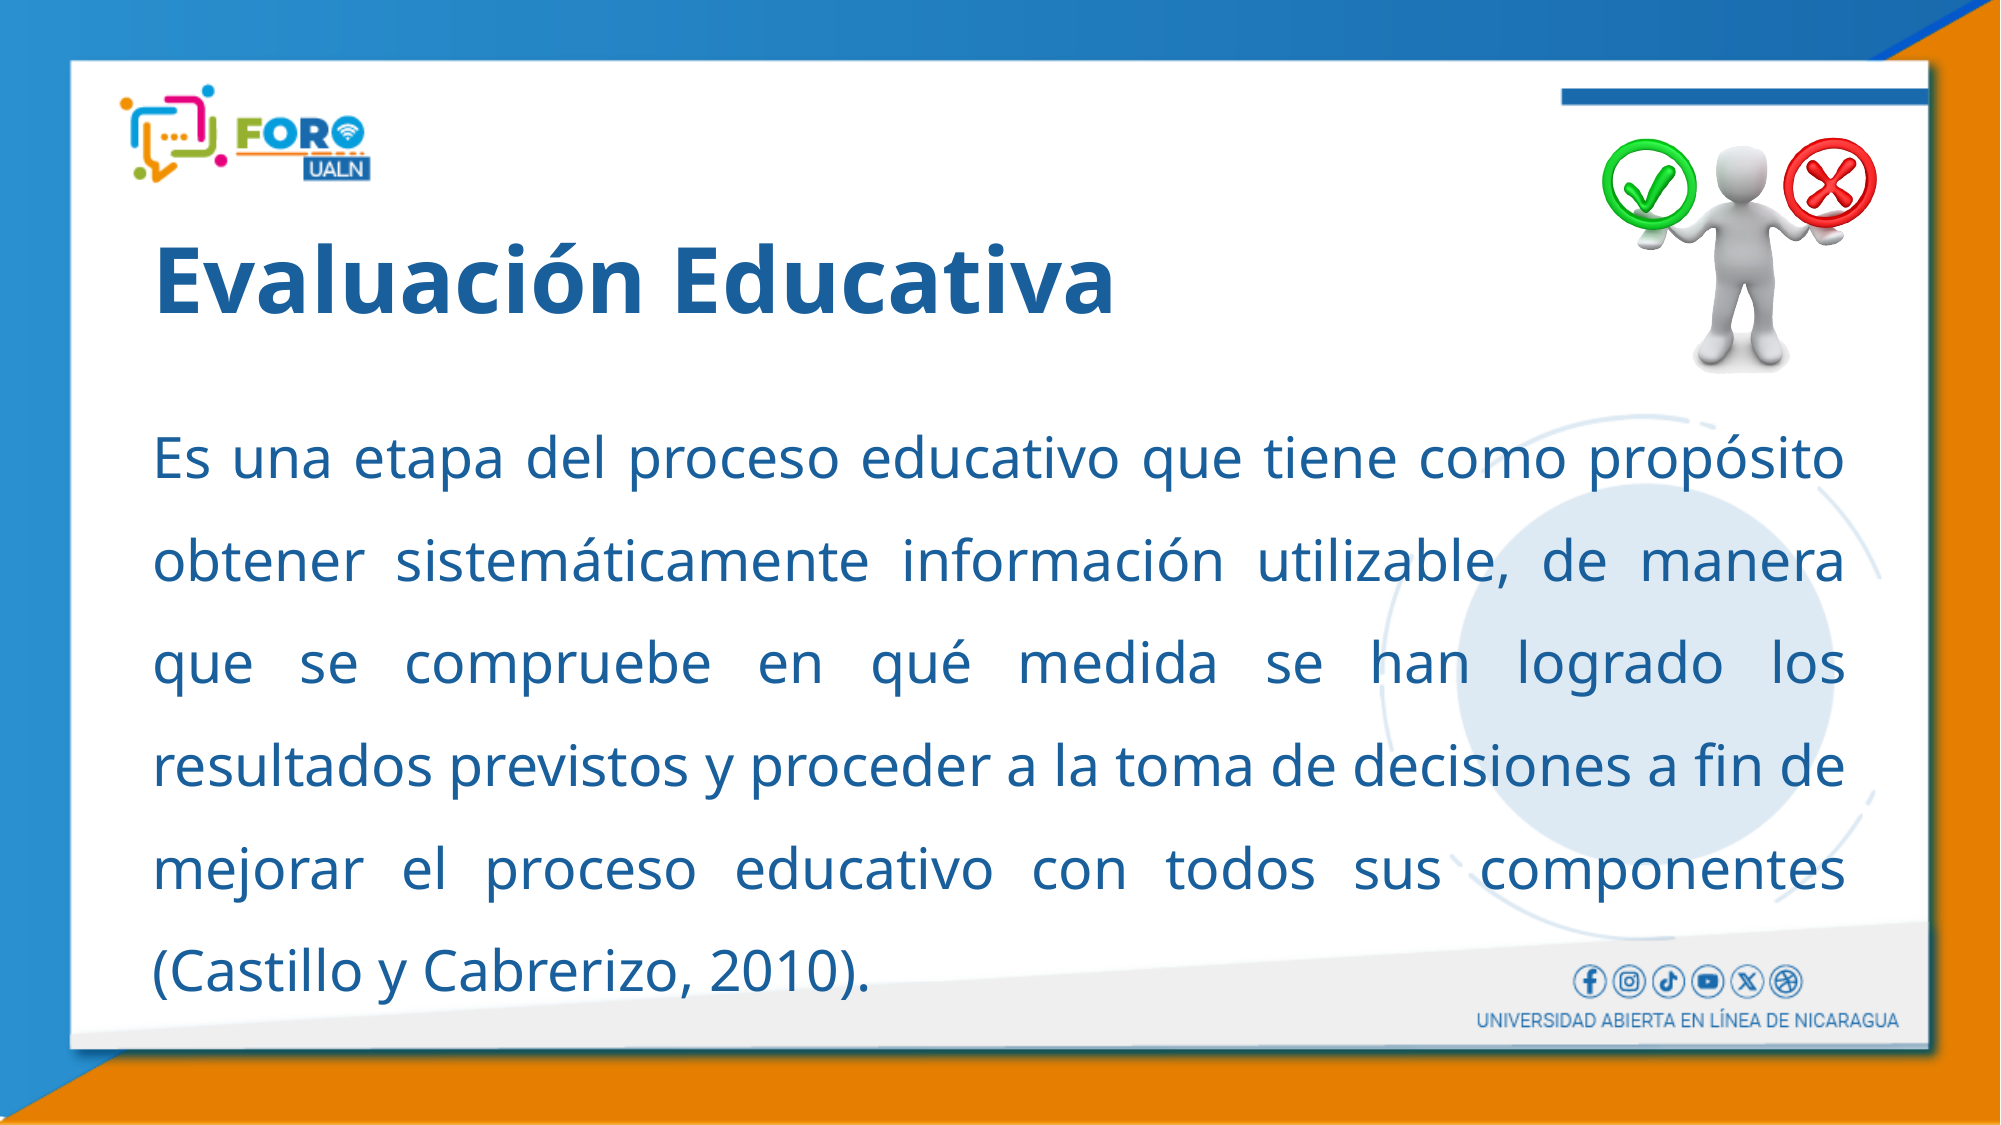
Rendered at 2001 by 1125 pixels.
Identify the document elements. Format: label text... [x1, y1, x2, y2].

list Es una etapa del proceso educativo que tiene como propósito obtener sistemáticamente información utilizable, de manera que se compruebe en qué medida se han logrado los resultados previstos y proceder a la toma de decisiones a fin de mejorar el proceso educativo con todos sus componentes (Castillo y Cabrerizo, 2010). [137, 380, 1863, 1014]
picture [0, 0, 2000, 1125]
title Evaluación Educativa [137, 210, 1564, 359]
